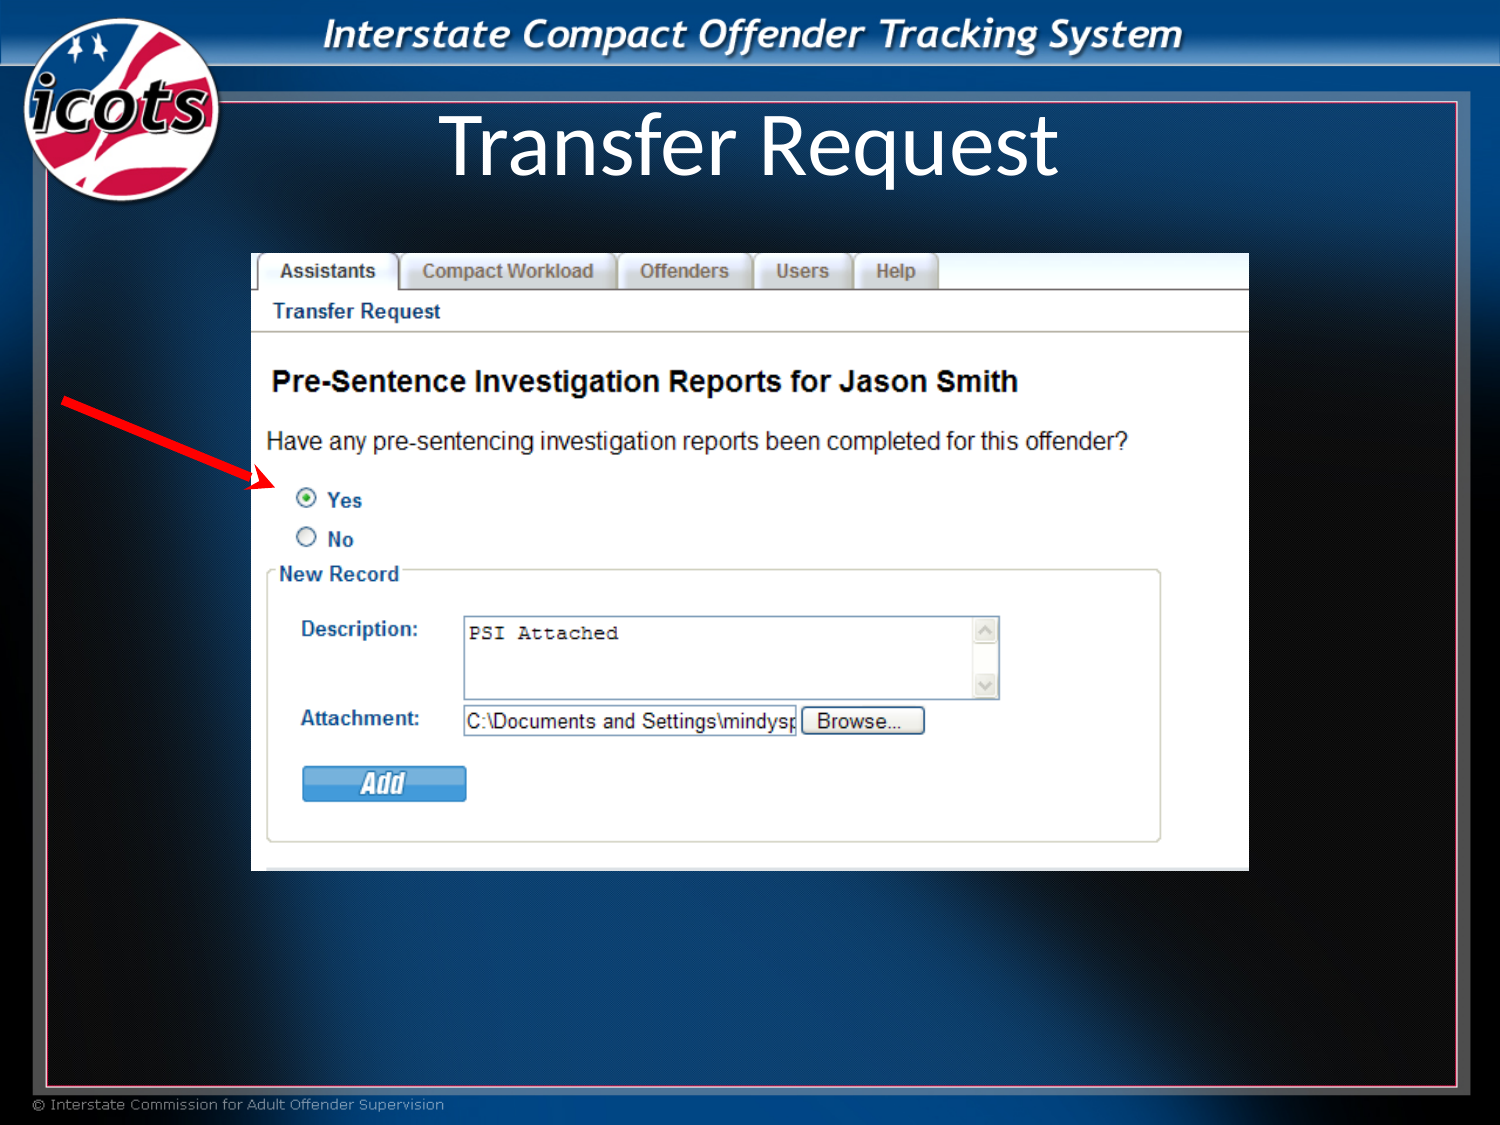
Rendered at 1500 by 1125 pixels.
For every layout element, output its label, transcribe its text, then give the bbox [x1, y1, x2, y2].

picture [0, 0, 1500, 1125]
title Transfer Request [75, 45, 1425, 233]
